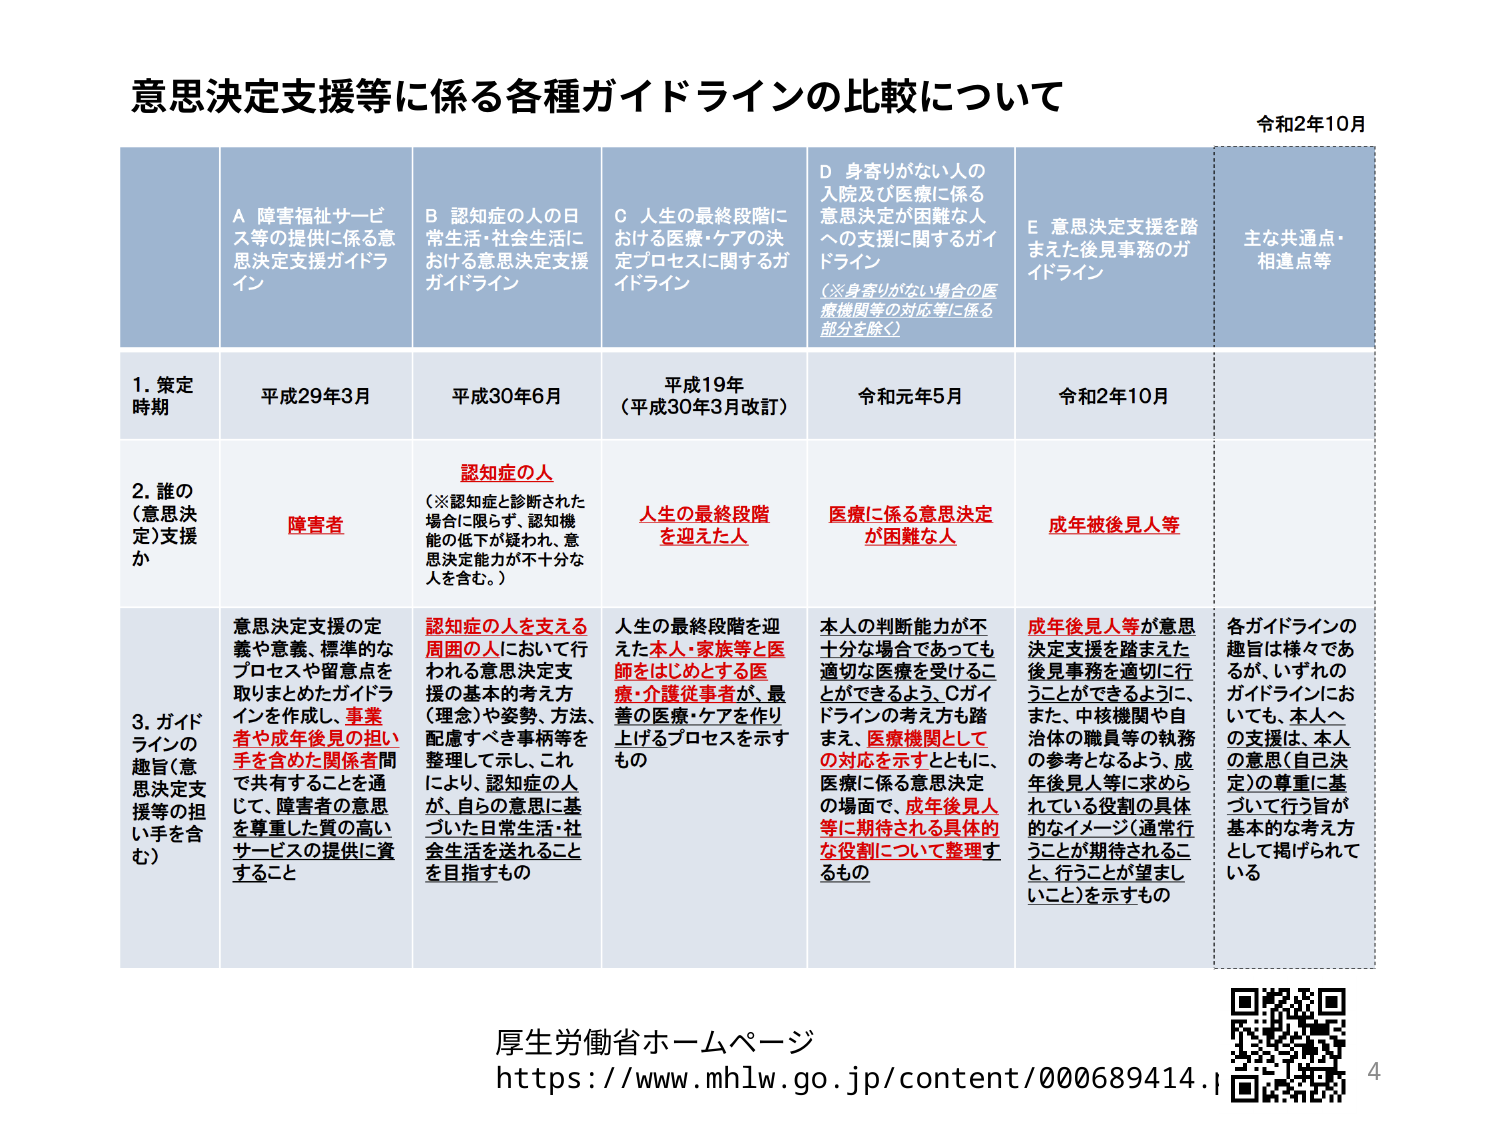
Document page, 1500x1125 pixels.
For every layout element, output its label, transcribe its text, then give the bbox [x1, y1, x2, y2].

slide_number 4 [1356, 1042, 1397, 1103]
picture [112, 58, 1388, 1114]
slide_number 4 [1059, 1042, 1219, 1103]
text_box 厚生労働省ホームページ https://www.mhlw.go.jp/content/000689414.pdf [480, 1016, 1219, 1102]
